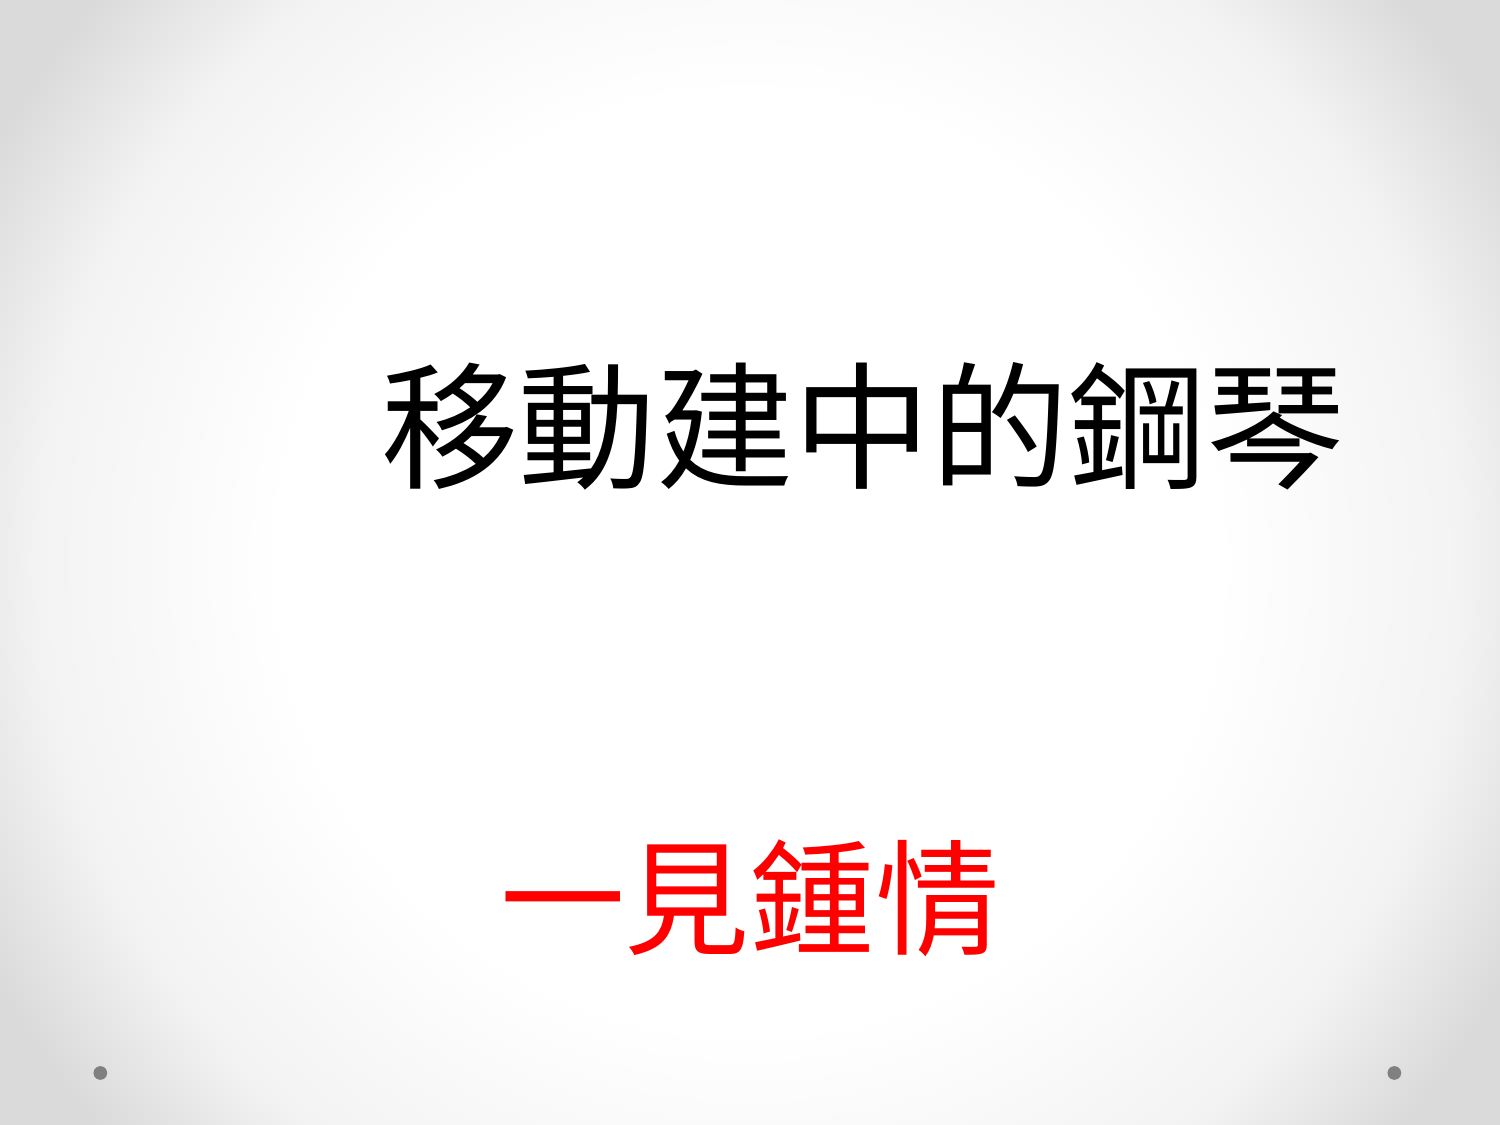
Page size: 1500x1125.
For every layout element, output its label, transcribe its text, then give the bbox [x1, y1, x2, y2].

picture [0, 0, 1500, 1125]
title 移動建中的鋼琴 [225, 326, 1500, 514]
subtitle 一見鍾情 [225, 812, 1275, 1013]
